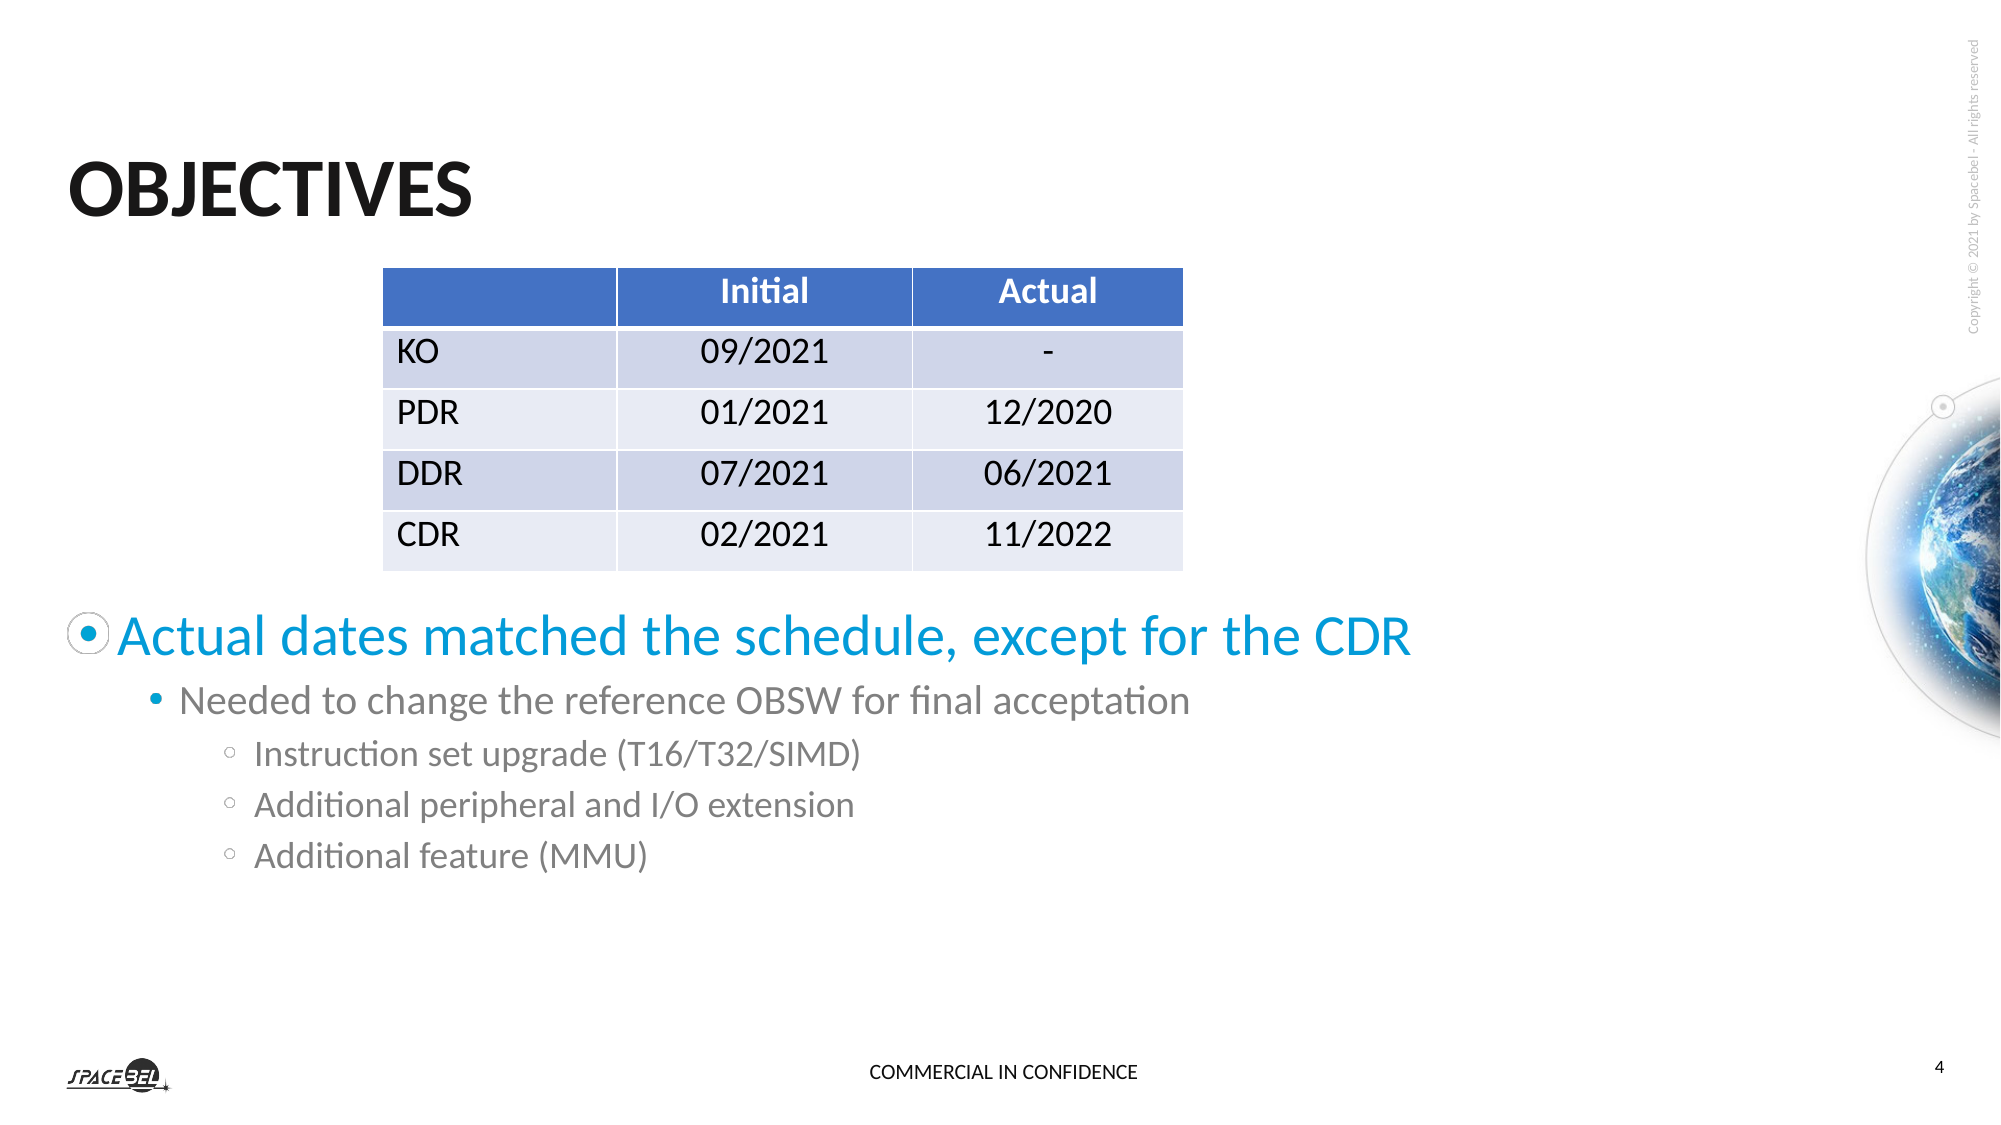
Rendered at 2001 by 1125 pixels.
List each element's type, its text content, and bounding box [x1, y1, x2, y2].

table_cell 06/2021 [913, 451, 1183, 510]
picture [0, 0, 2001, 1125]
table_cell PDR [383, 390, 616, 449]
list Actual dates matched the schedule, except for the CDR Needed to change the reference OBSW for final acceptation Instruction set upgrade (T16/T32/SIMD) Additional peripheral and I/O extension Additional feature (MMU) [66, 605, 1603, 1030]
table_cell 09/2021 [618, 331, 912, 388]
table_cell 07/2021 [618, 451, 912, 510]
table_cell 12/2020 [913, 390, 1183, 449]
table_cell DDR [383, 451, 616, 510]
list Objectives [68, 132, 1604, 234]
table_cell 02/2021 [618, 512, 912, 571]
table_cell - [913, 331, 1183, 388]
table_header Actual [913, 268, 1183, 326]
table_cell CDR [383, 512, 616, 571]
table_header Initial [618, 268, 912, 326]
table_header [383, 268, 616, 326]
table_cell KO [383, 331, 616, 388]
table_cell 11/2022 [913, 512, 1183, 571]
table_cell 01/2021 [618, 390, 912, 449]
